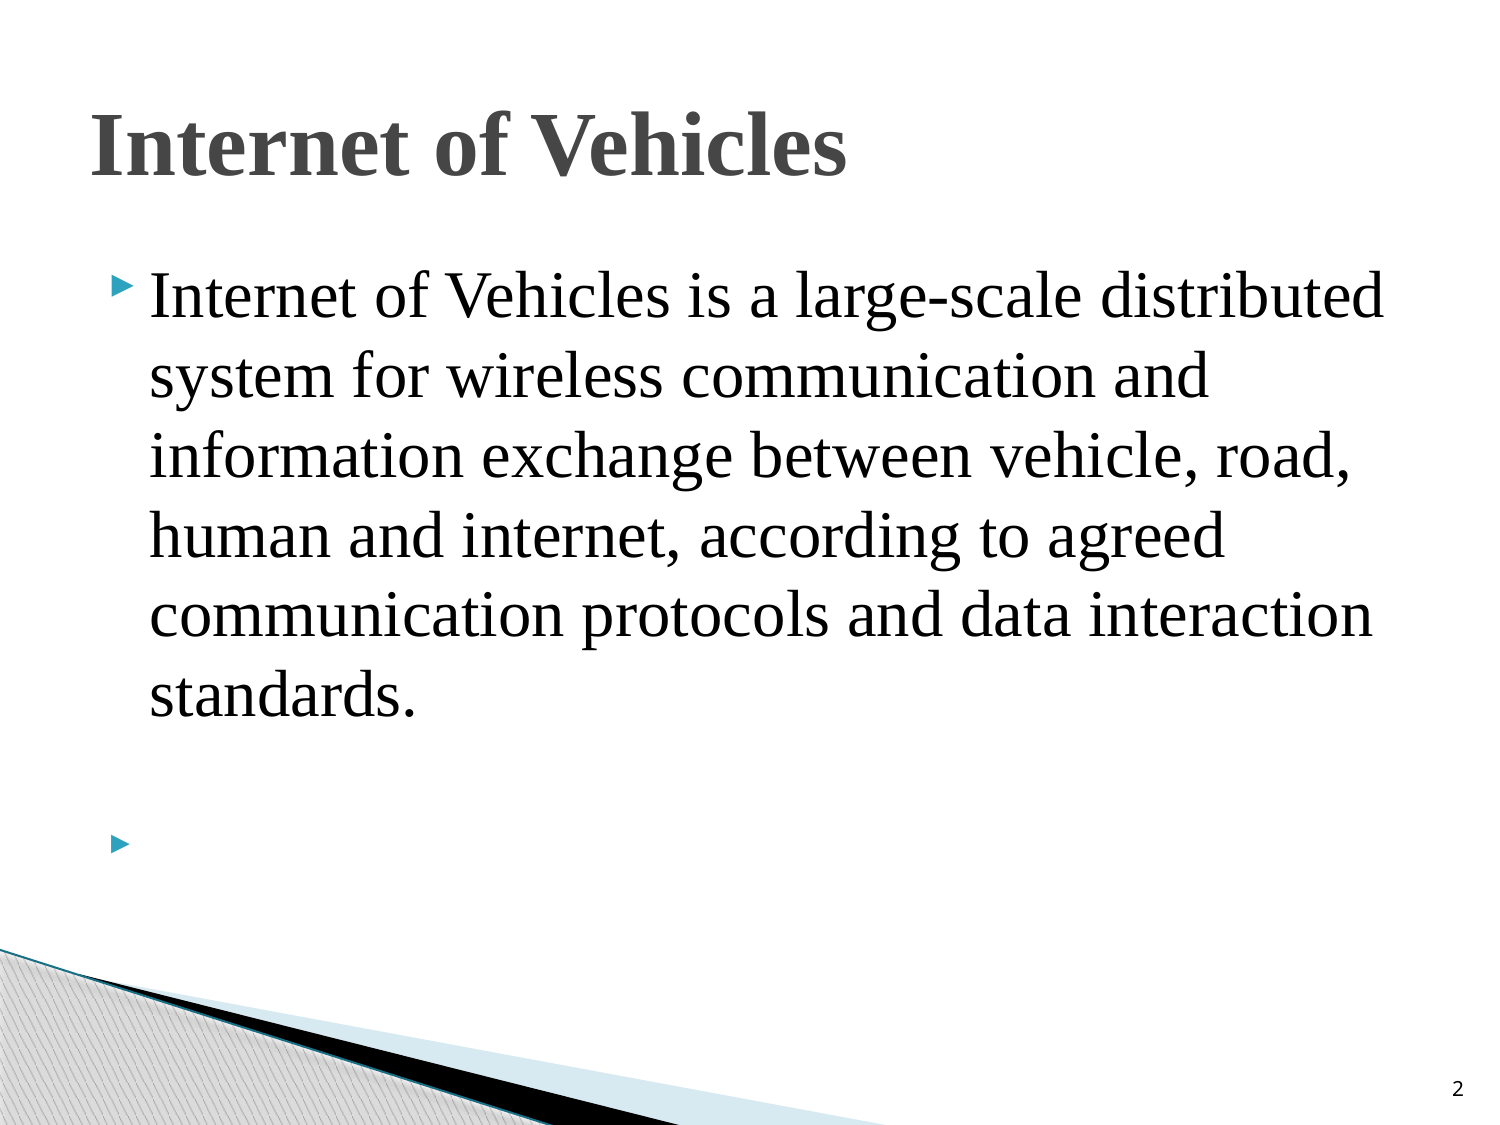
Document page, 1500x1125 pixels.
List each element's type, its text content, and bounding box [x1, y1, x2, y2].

title Internet of Vehicles [75, 45, 1425, 233]
slide_number 2 [1418, 1051, 1479, 1112]
list Internet of Vehicles is a large-scale distributed system for wireless communication and information exchange between vehicle, road, human and internet, according to agreed communication protocols and data interaction standards. [74, 242, 1426, 986]
